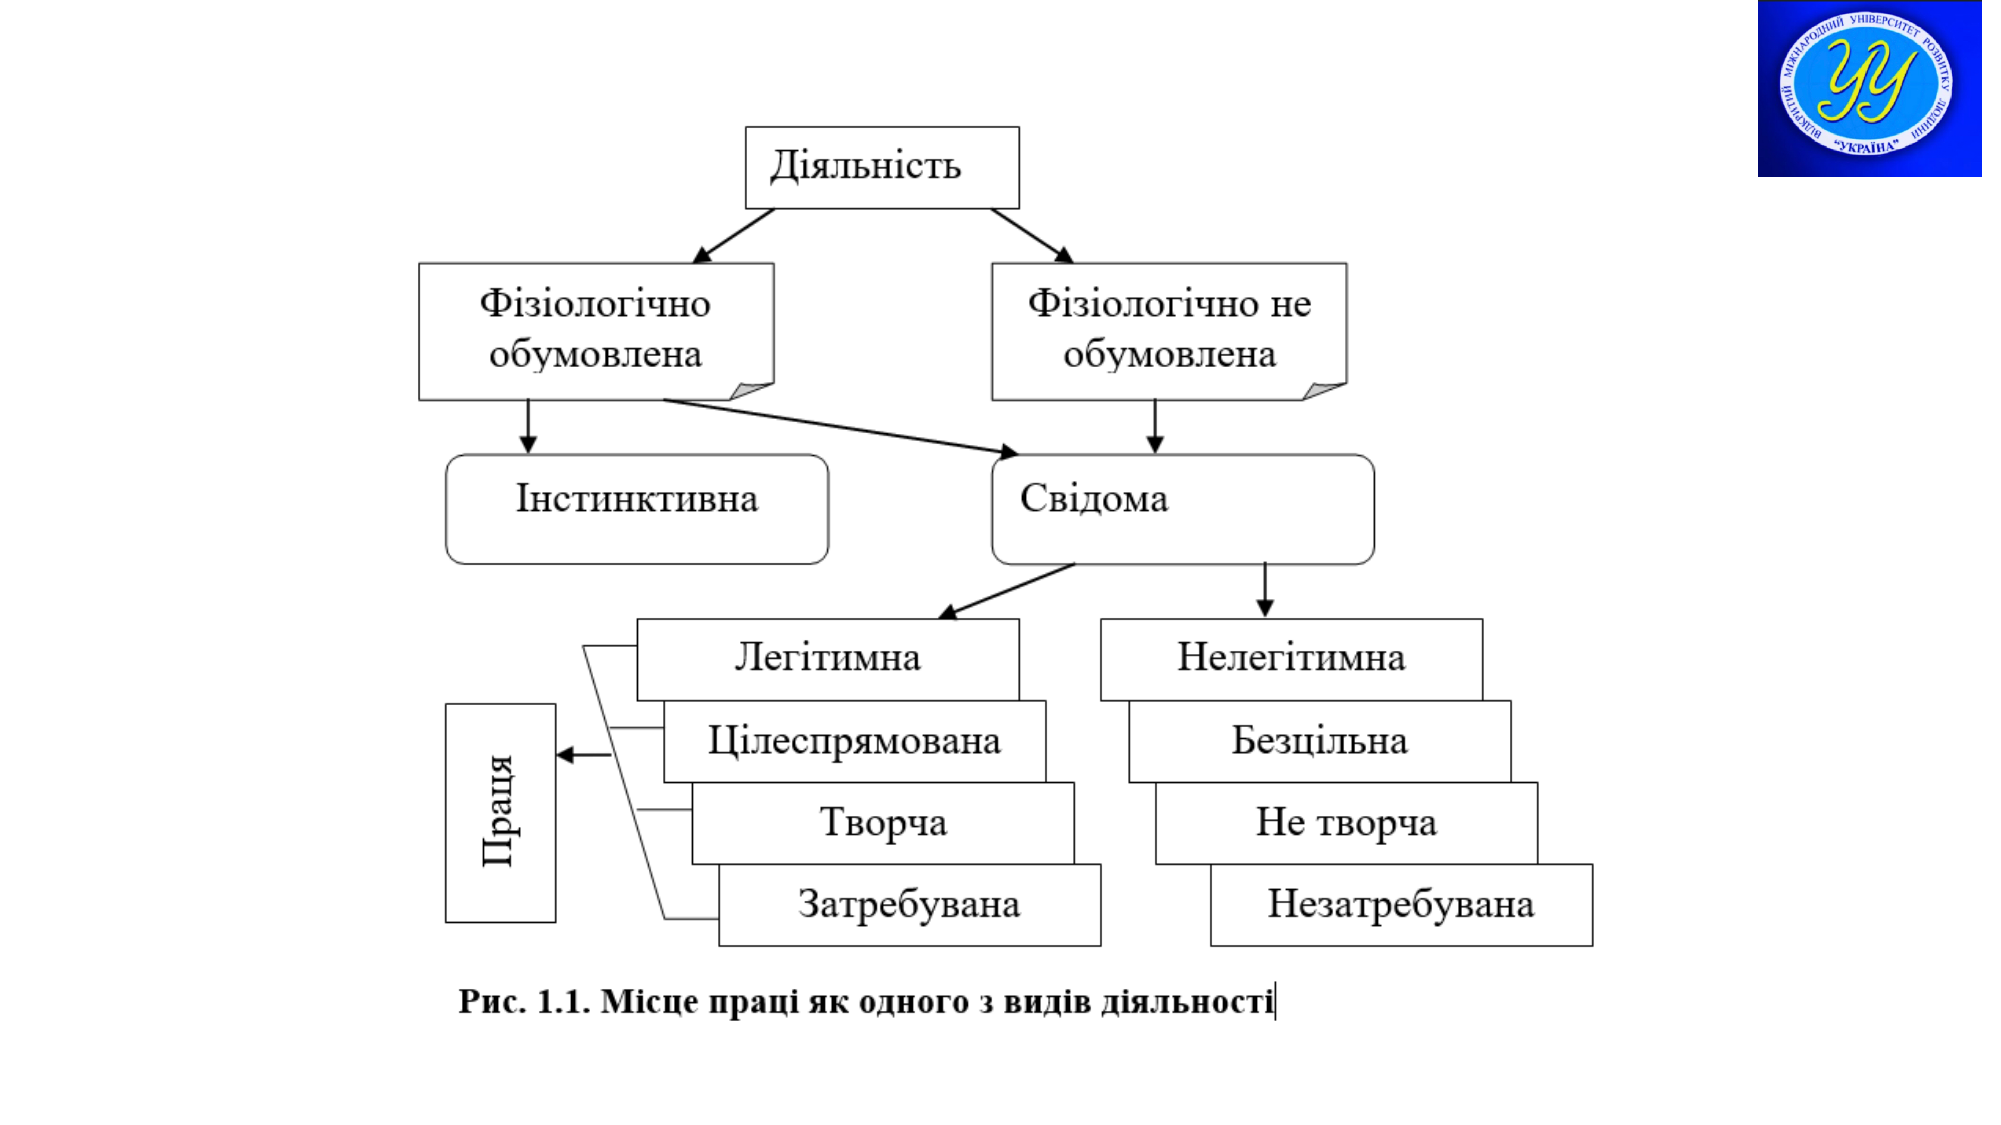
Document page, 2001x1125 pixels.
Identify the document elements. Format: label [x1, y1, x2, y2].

picture [340, 62, 1619, 1032]
picture [1758, 0, 1982, 177]
